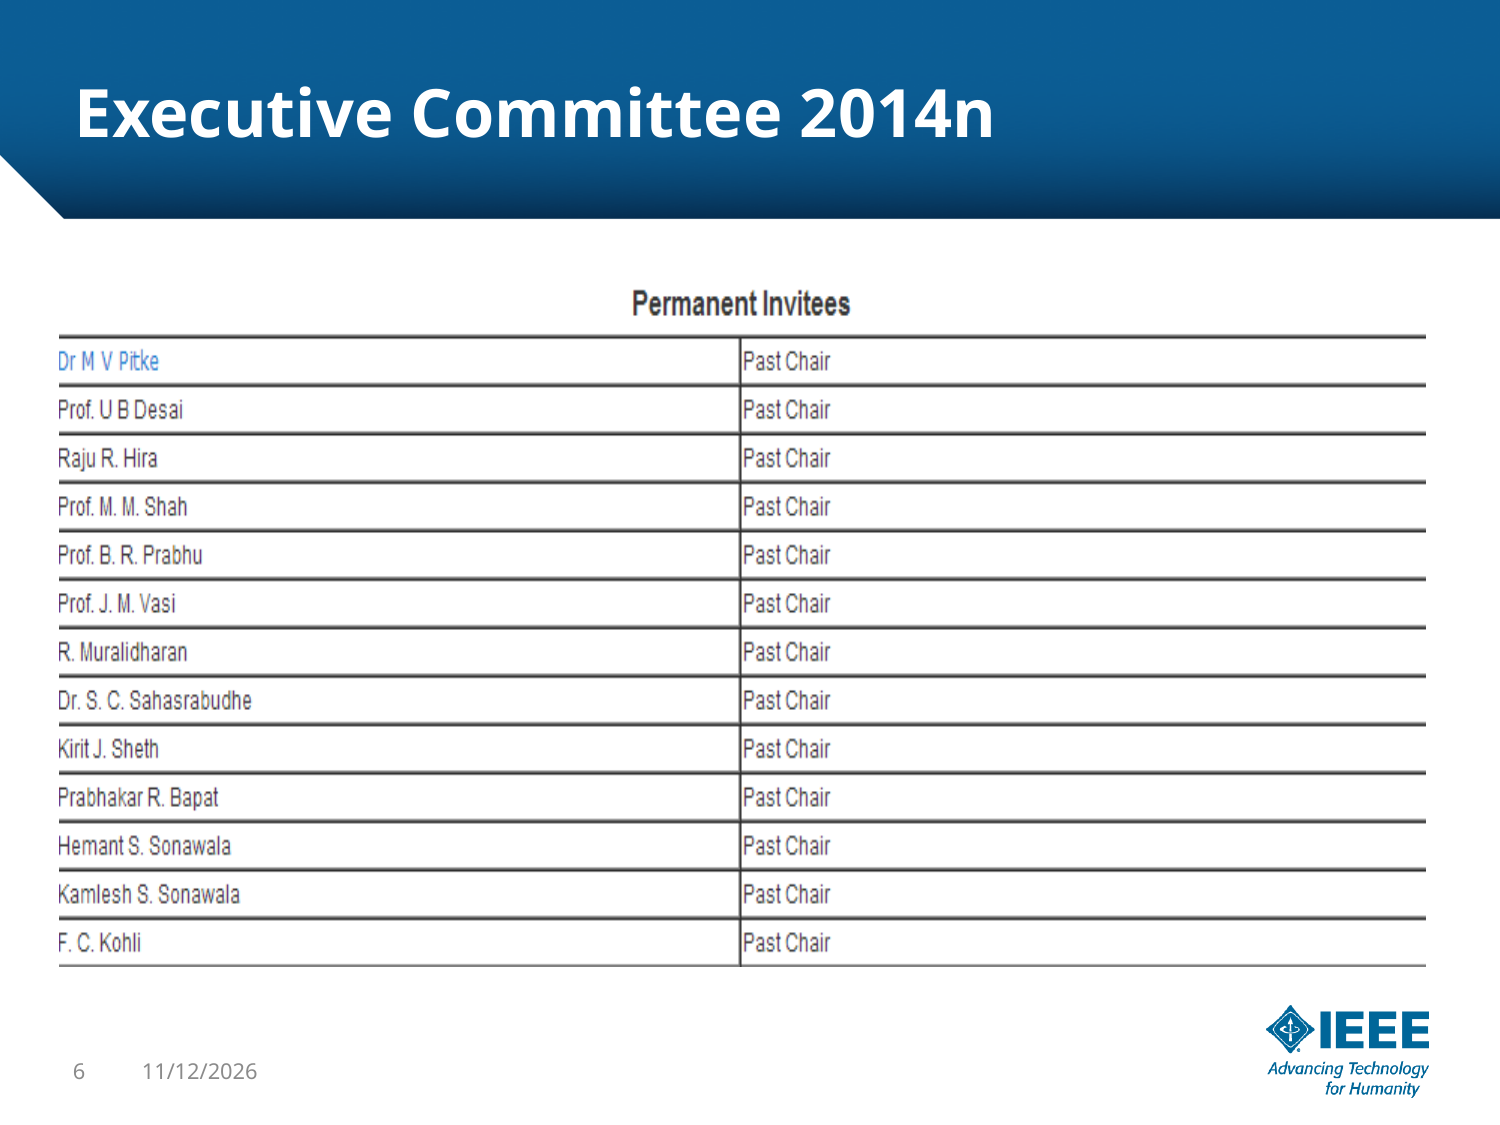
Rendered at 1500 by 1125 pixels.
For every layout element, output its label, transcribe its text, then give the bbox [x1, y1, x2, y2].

picture [0, 0, 1500, 1125]
slide_number 6 [72, 1042, 132, 1103]
title Executive Committee 2014n [59, 22, 1426, 199]
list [59, 275, 1426, 967]
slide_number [141, 1042, 412, 1103]
